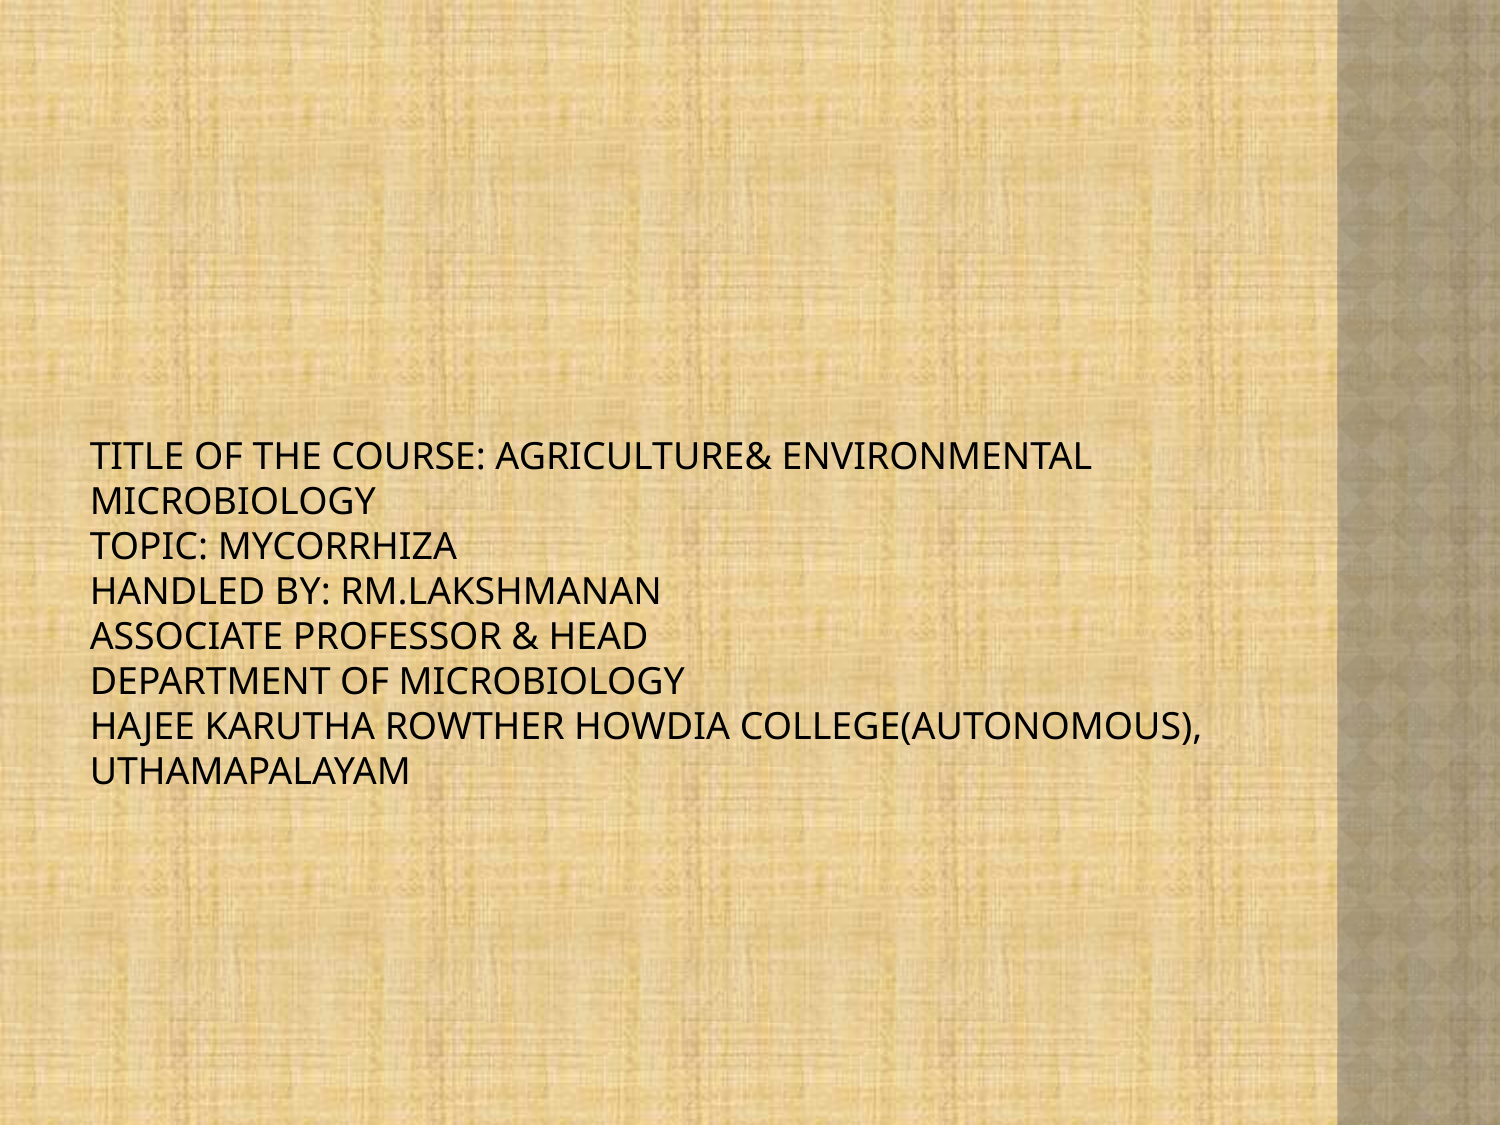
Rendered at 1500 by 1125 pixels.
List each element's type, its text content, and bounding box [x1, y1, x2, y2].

picture [0, 0, 1500, 1125]
text_box TITLE OF THE COURSE: AGRICULTURE& ENVIRONMENTAL MICROBIOLOGY TOPIC: MYCORRHIZA HANDLED BY: RM.LAKSHMANAN ASSOCIATE PROFESSOR & HEAD DEPARTMENT OF MICROBIOLOGY HAJEE KARUTHA ROWTHER HOWDIA COLLEGE(AUTONOMOUS), UTHAMAPALAYAM [75, 424, 1325, 800]
